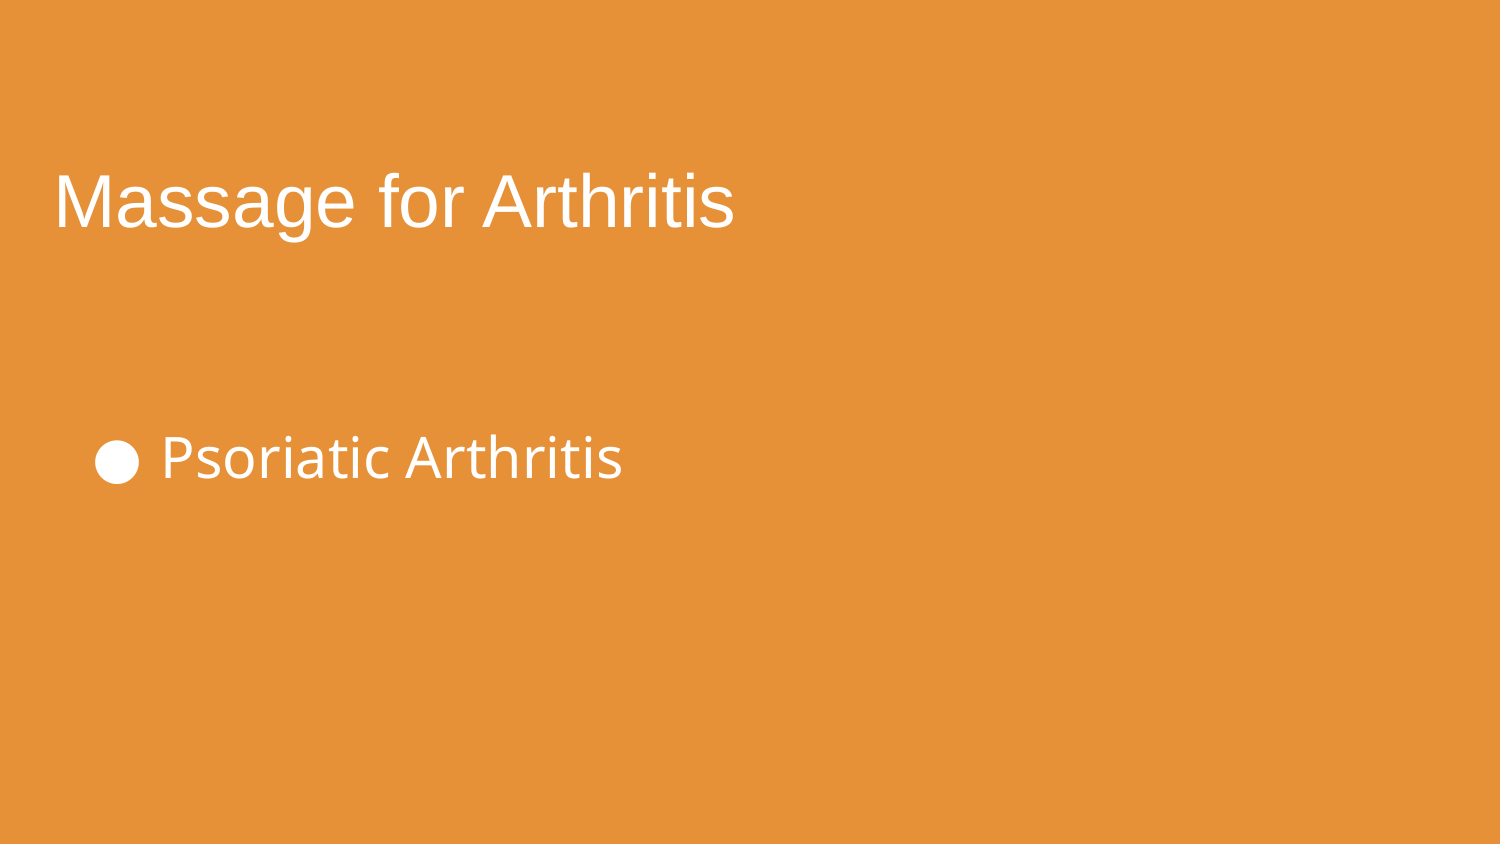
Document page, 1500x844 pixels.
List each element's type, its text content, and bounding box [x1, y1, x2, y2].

subtitle Psoriatic Arthritis [70, 257, 1430, 777]
title Massage for Arthritis [38, 82, 1500, 258]
